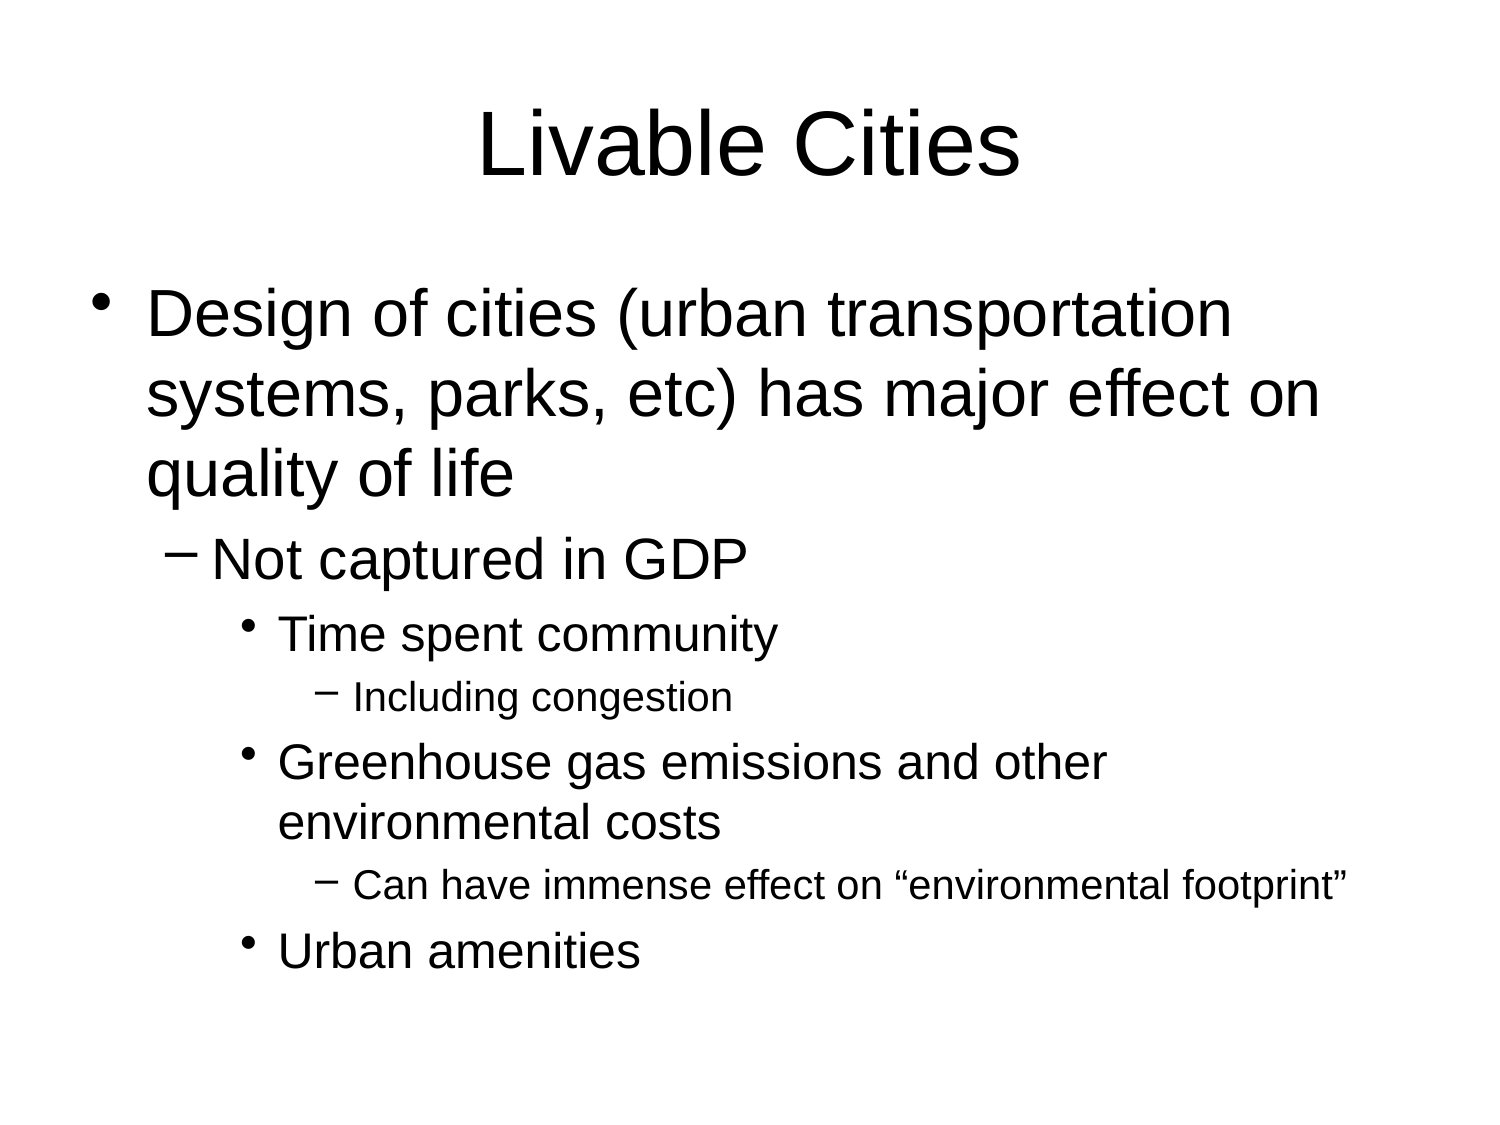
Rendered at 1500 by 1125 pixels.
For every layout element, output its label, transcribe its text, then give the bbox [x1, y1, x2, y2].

list Design of cities (urban transportation systems, parks, etc) has major effect on quality of life Not captured in GDP Time spent community Including congestion Greenhouse gas emissions and other environmental costs Can have immense effect on “environmental footprint” Urban amenities [74, 262, 1426, 1006]
title Livable Cities [74, 44, 1426, 233]
